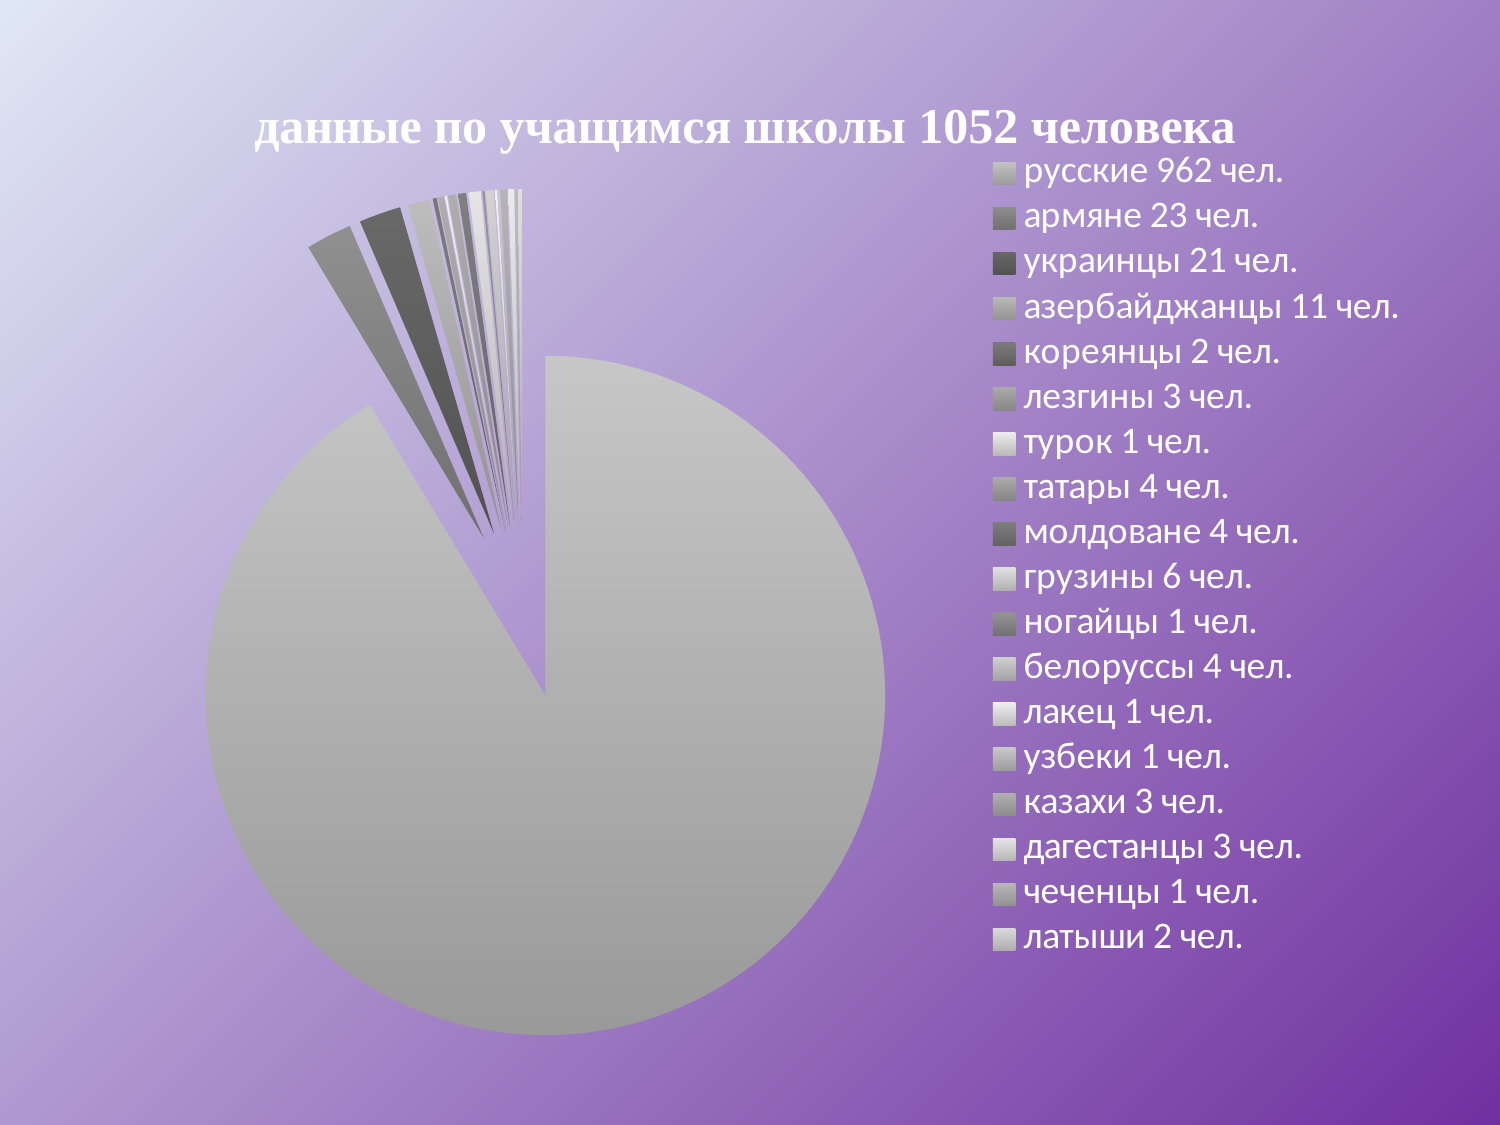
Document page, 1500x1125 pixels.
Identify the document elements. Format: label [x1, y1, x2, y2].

chart [64, 54, 1426, 1059]
